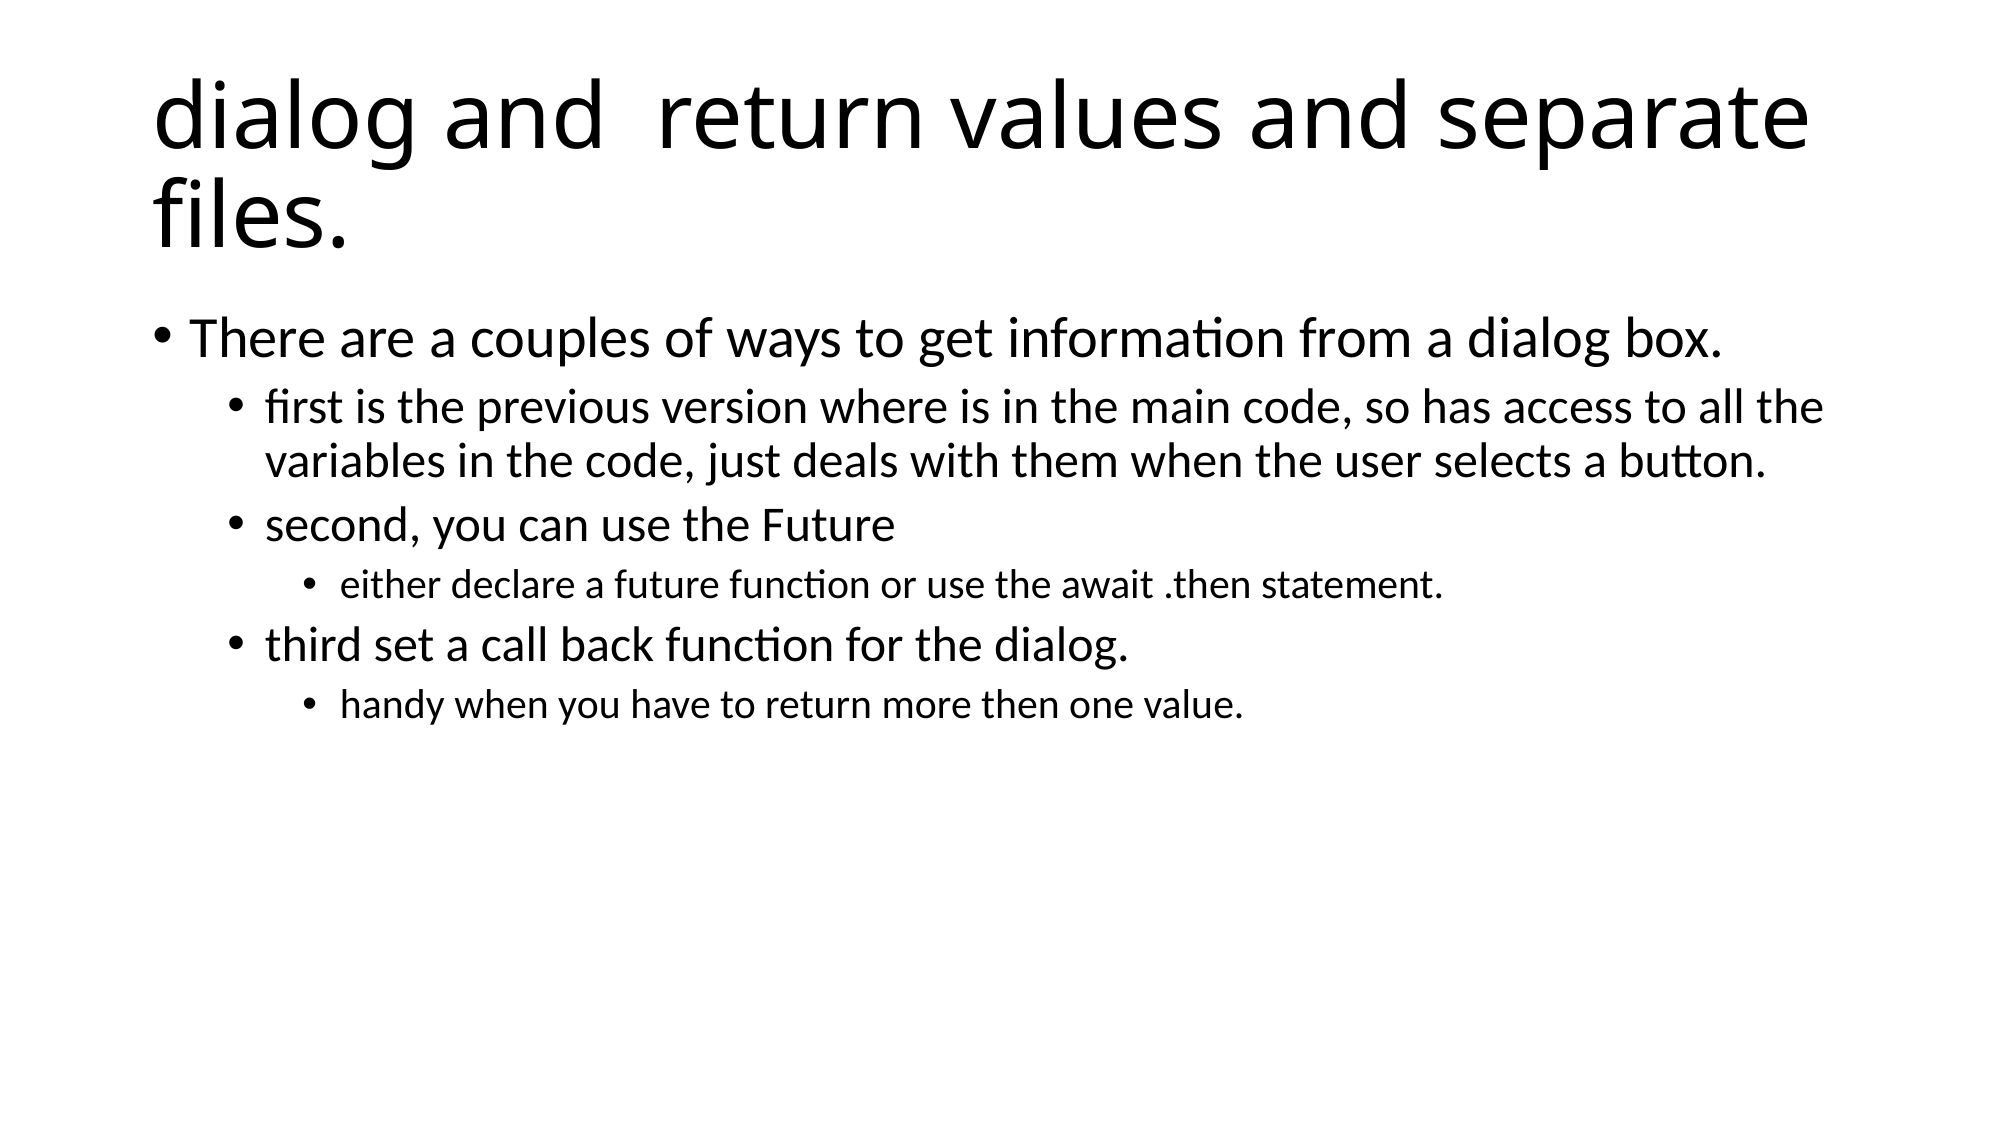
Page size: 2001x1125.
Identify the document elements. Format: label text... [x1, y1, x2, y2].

list There are a couples of ways to get information from a dialog box. first is the previous version where is in the main code, so has access to all the variables in the code, just deals with them when the user selects a button. second, you can use the Future either declare a future function or use the await .then statement. third set a call back function for the dialog. handy when you have to return more then one value. [137, 299, 1863, 1014]
title dialog and return values and separate files. [137, 59, 1863, 278]
